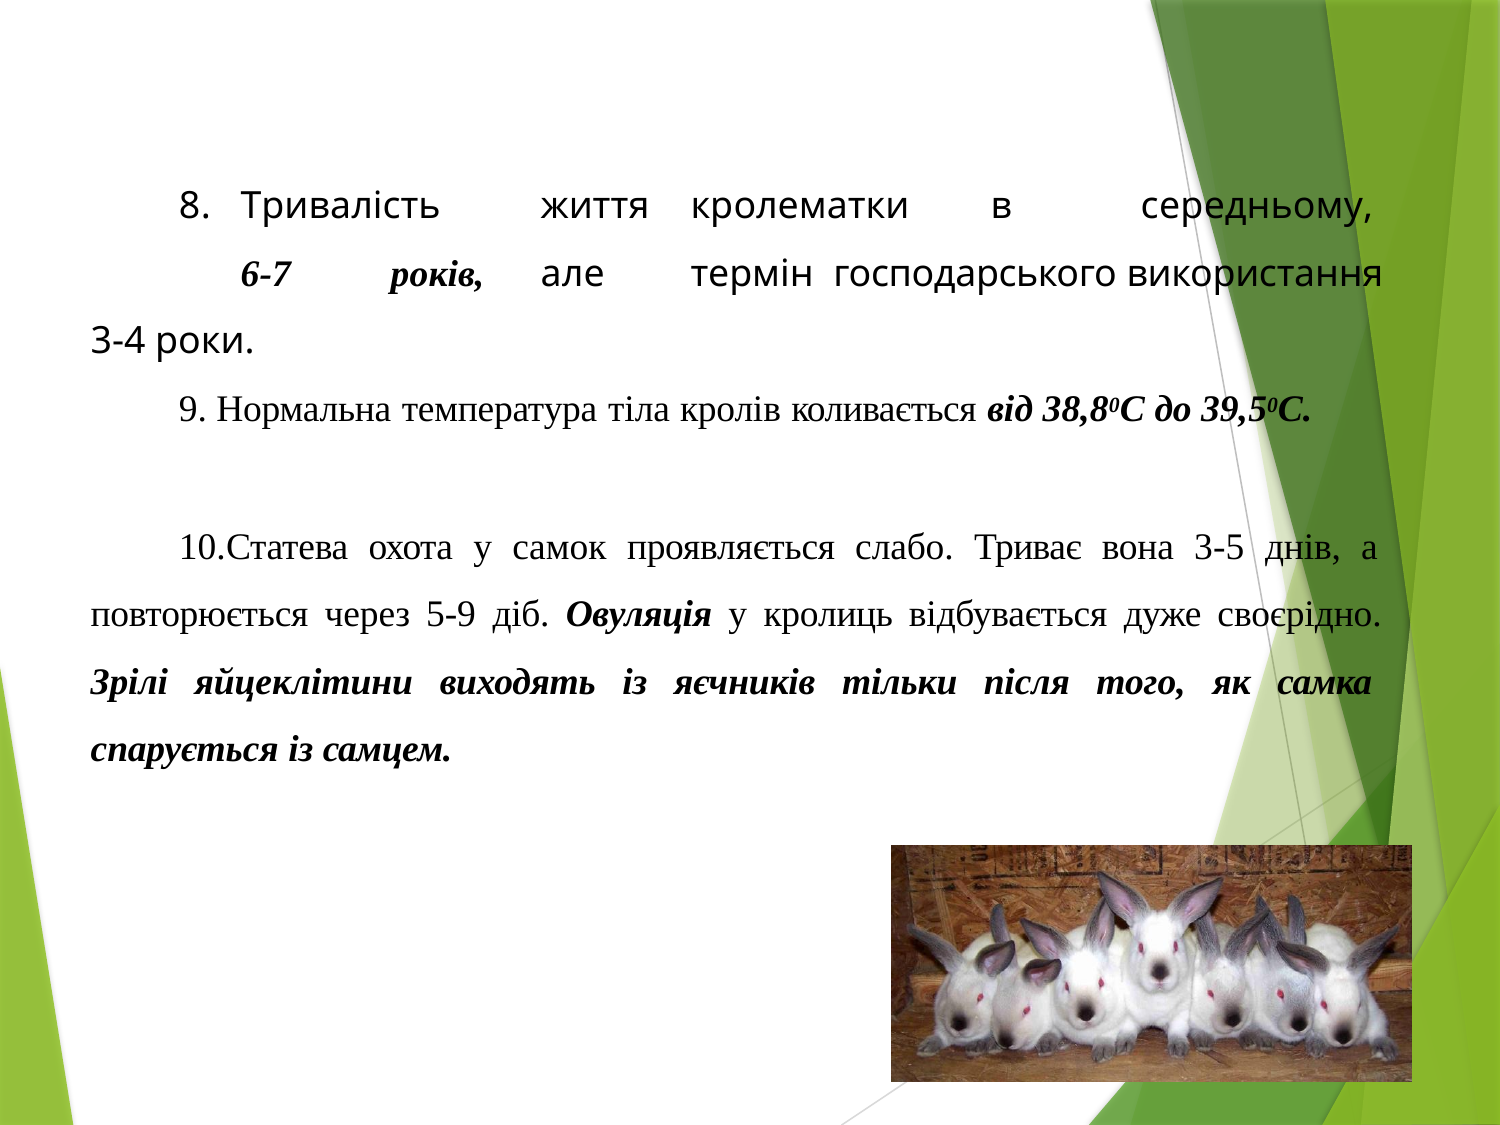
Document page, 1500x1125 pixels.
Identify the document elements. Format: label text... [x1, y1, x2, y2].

picture [891, 845, 1412, 1082]
text_box Нормальна температура тіла кролів коливається від 38,80С до 39,50С. Статева охота у самок проявляється слабо. Триває вона 3-5 днів, а повторюється через 5-9 діб. Овуляція у кролиць відбувається дуже своєрідно. Зрілі яйцеклітини виходять із яєчників тільки після того, як самка спарується із самцем. [86, 381, 1403, 770]
title 8. Тривалість життя кролематки в середньому, 6-7 років, але термін господарського використання 3-4 роки. [88, 156, 1399, 362]
